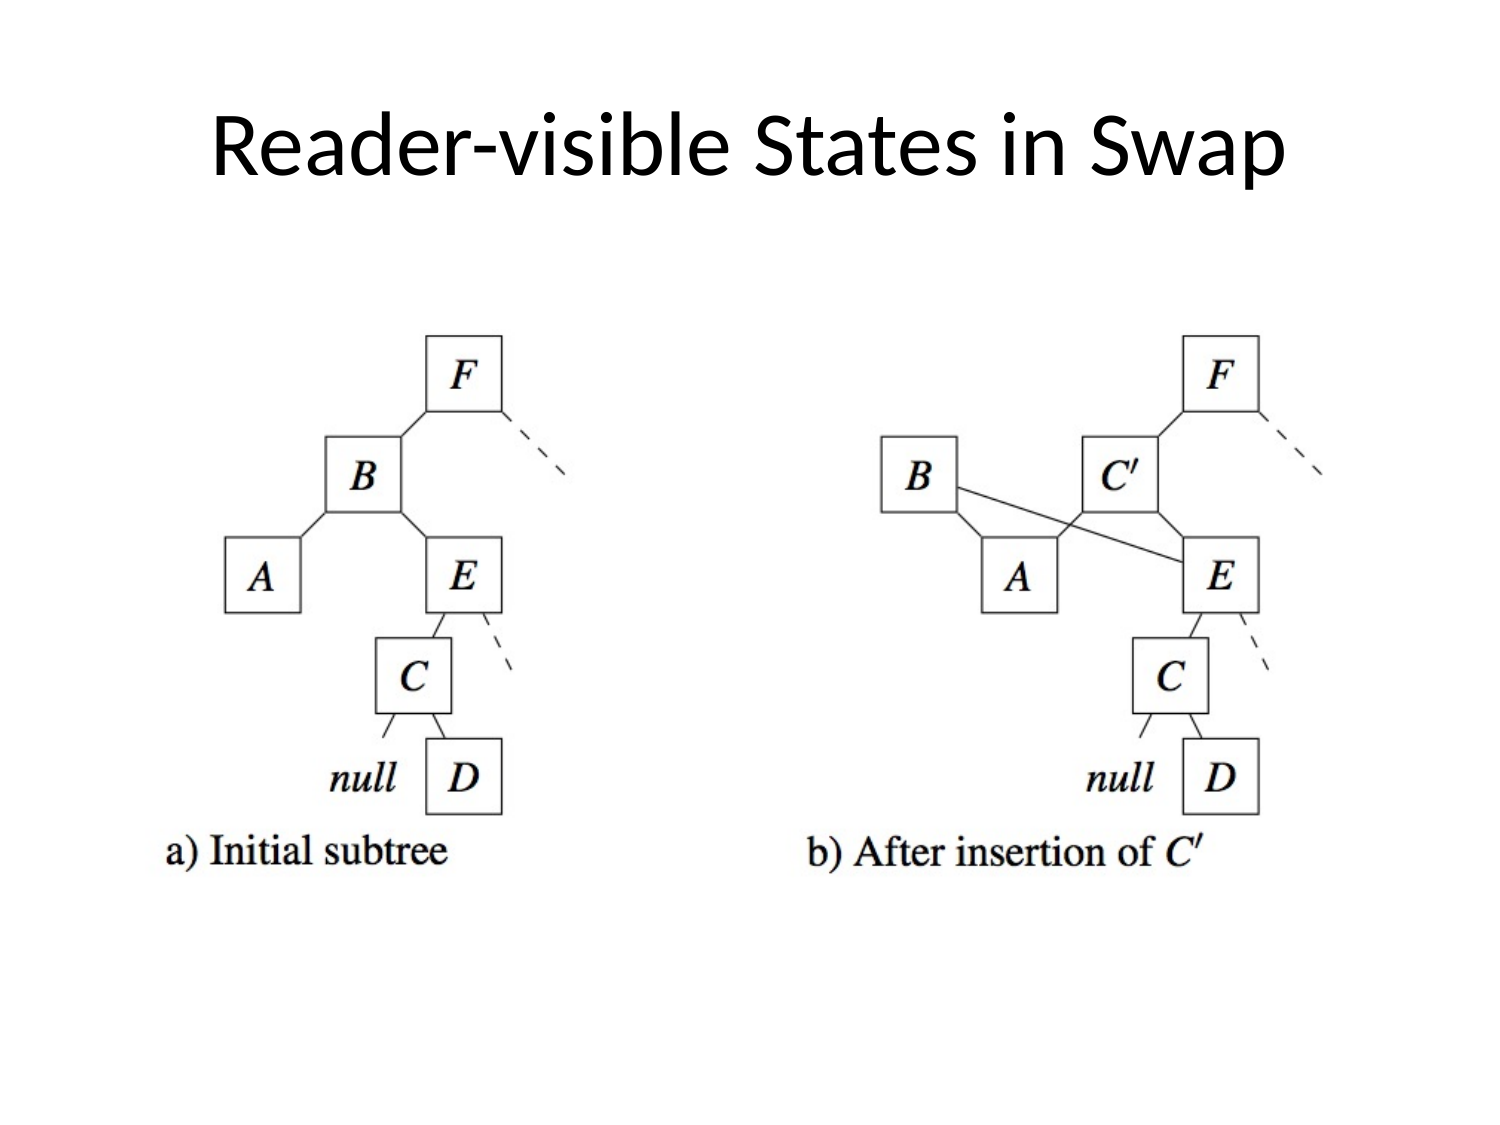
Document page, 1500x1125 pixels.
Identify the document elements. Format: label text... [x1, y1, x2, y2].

title Reader-visible States in Swap [75, 45, 1425, 233]
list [74, 262, 1426, 1006]
